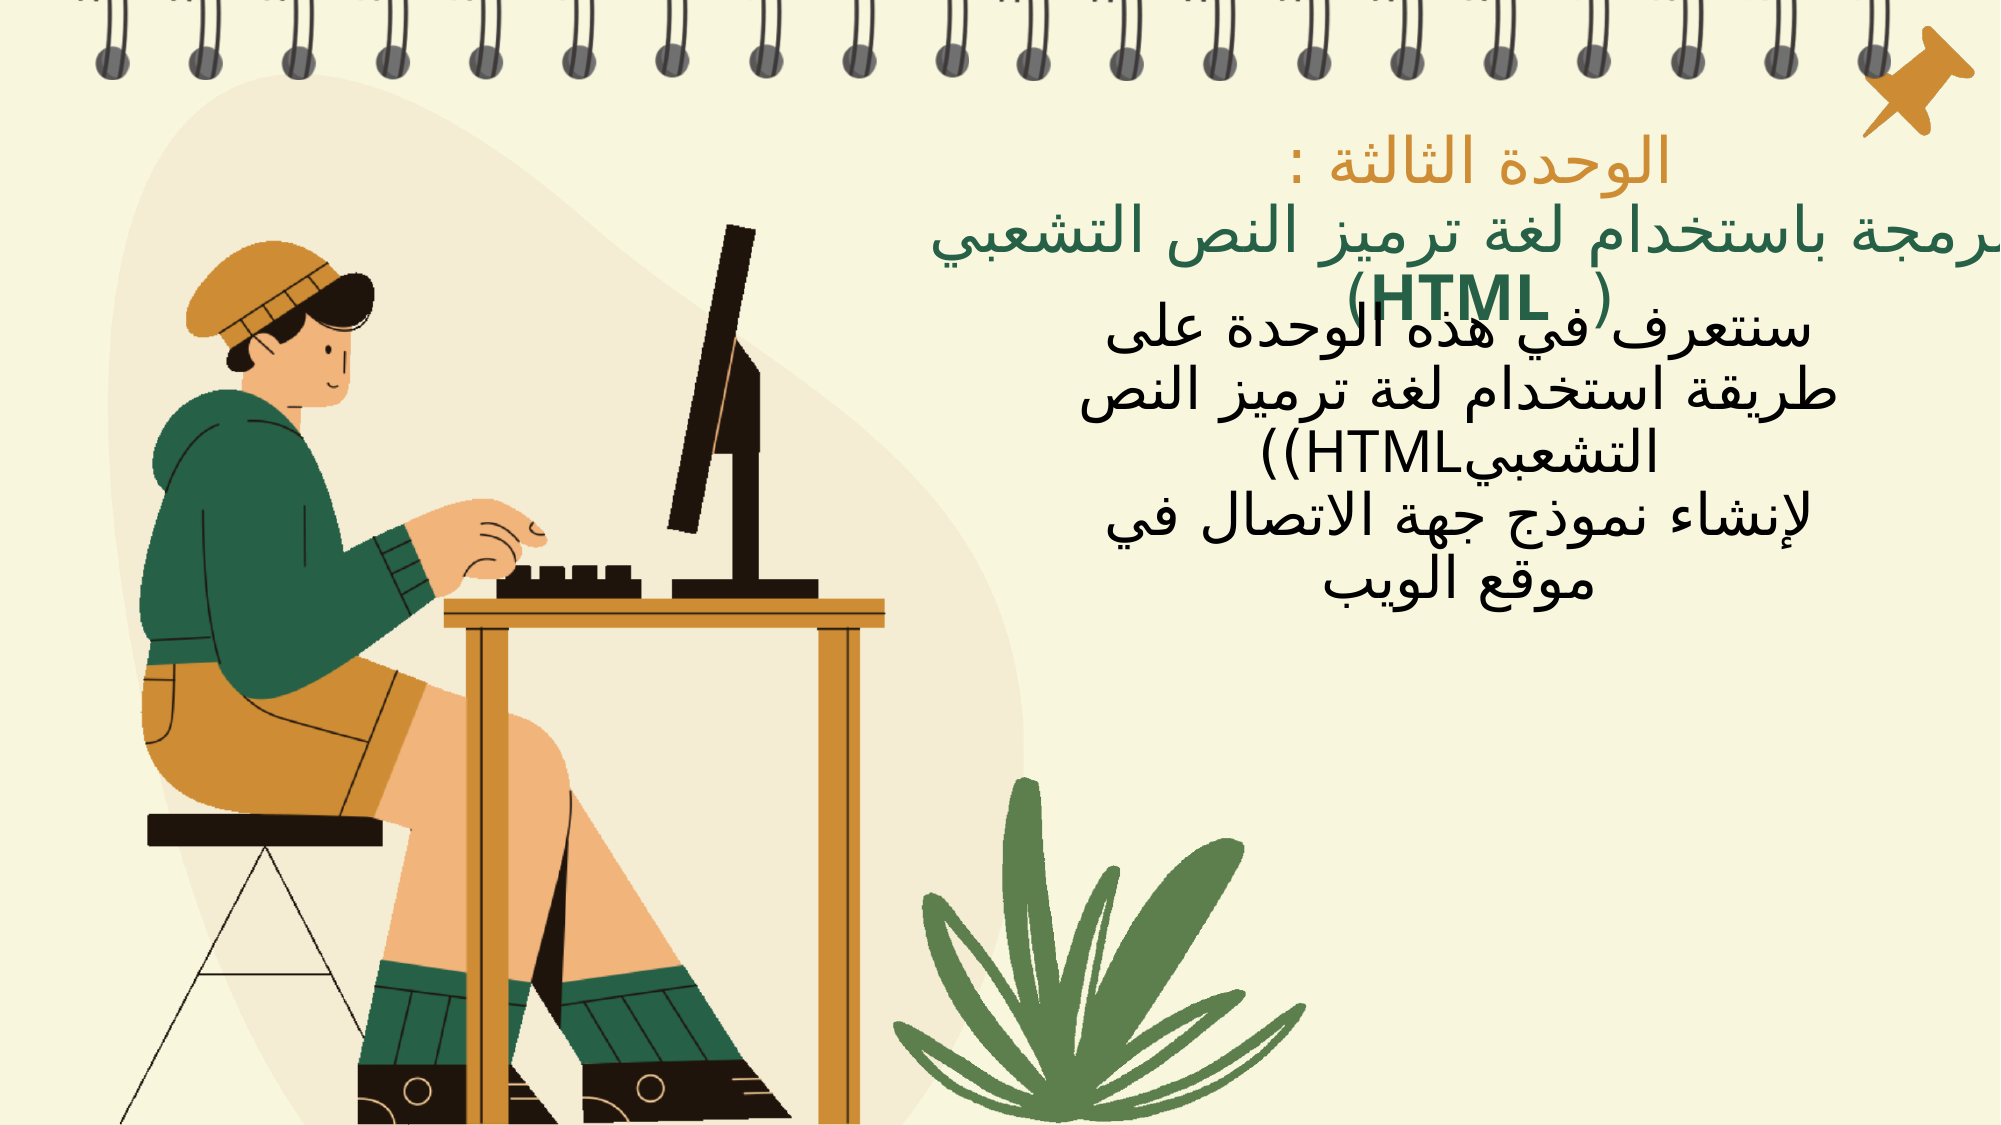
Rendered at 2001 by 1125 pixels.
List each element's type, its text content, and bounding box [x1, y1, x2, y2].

picture [0, 0, 2001, 1125]
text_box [78, 0, 1890, 81]
title الوحدة الثالثة : البرمجة باستخدام لغة ترميز النص التشعبي ( HTML) [758, 120, 2000, 343]
text_box سنتعرف في هذه الوحدة على طريقة استخدام لغة ترميز النص التشعبيHTML)) لإنشاء نموذج جهة الاتصال في موقع الويب [1059, 342, 1861, 565]
